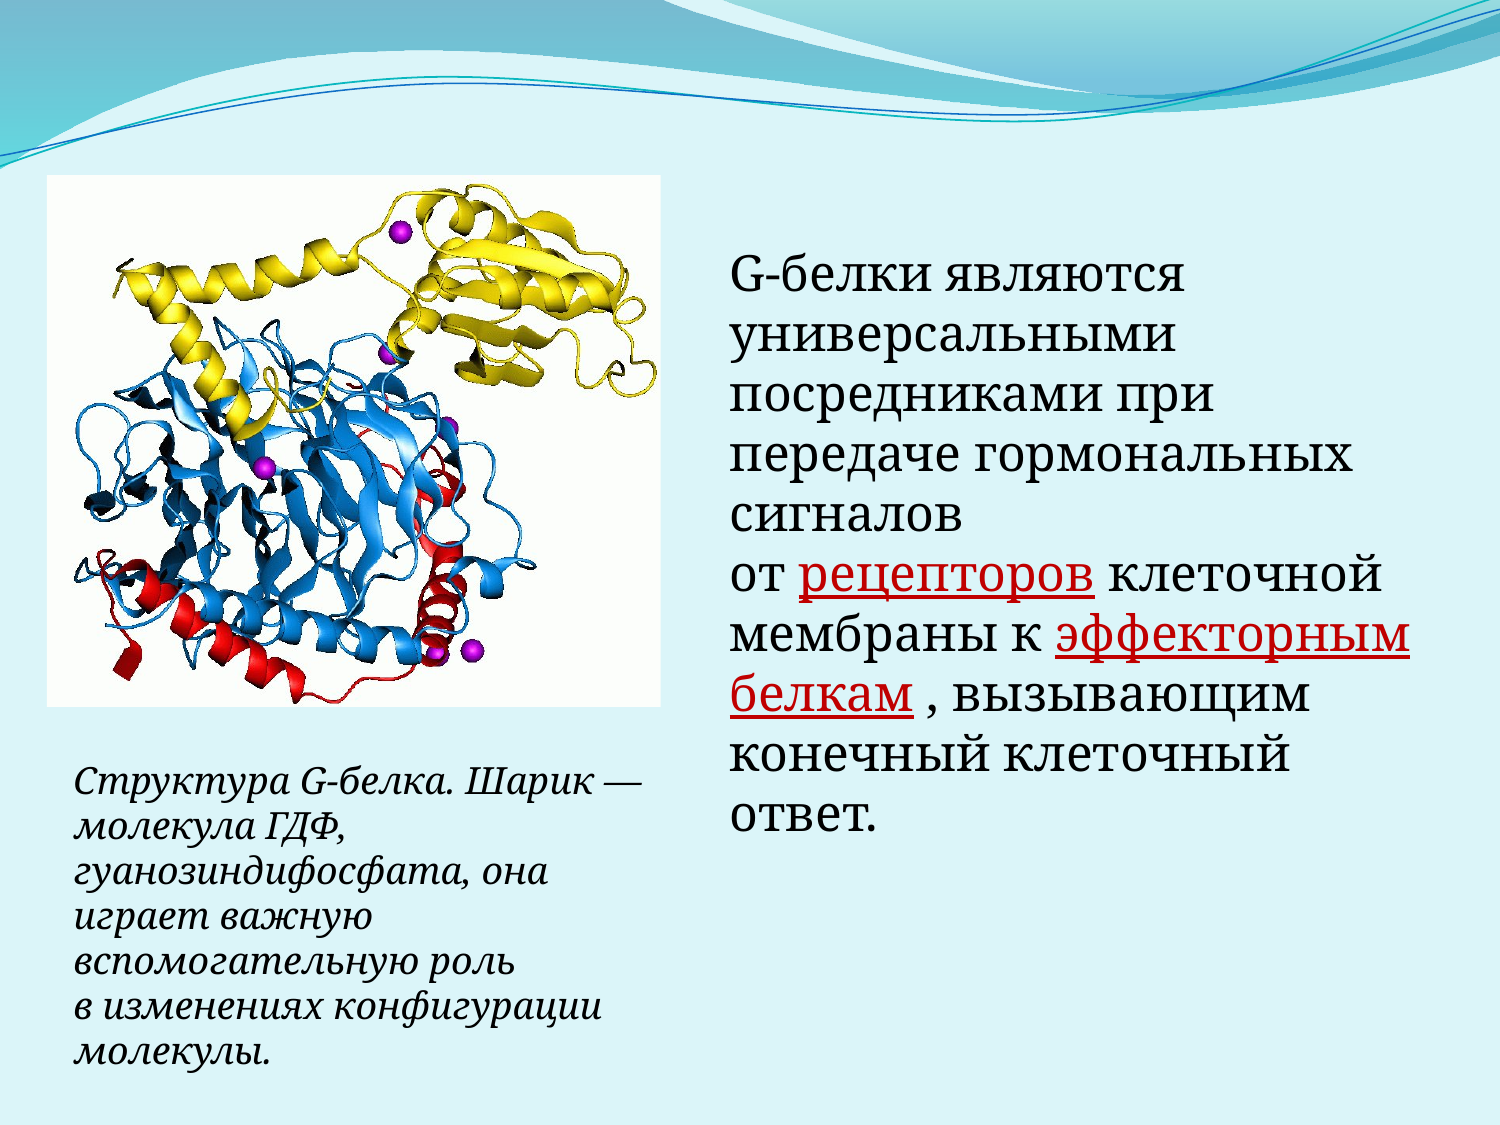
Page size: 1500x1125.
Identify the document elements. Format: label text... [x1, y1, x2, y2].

picture [46, 175, 661, 707]
text_box G-белки являются универсальными посредниками при передаче гормональных сигналов от рецепторов клеточной мембраны к эффекторным белкам , вызывающим конечный клеточный ответ. [714, 234, 1442, 850]
text_box Структура G-белка. Шарик — молекула ГДФ, гуанозиндифосфата, она играет важную вспомогательную роль в изменениях конфигурации молекулы. [58, 749, 668, 1080]
